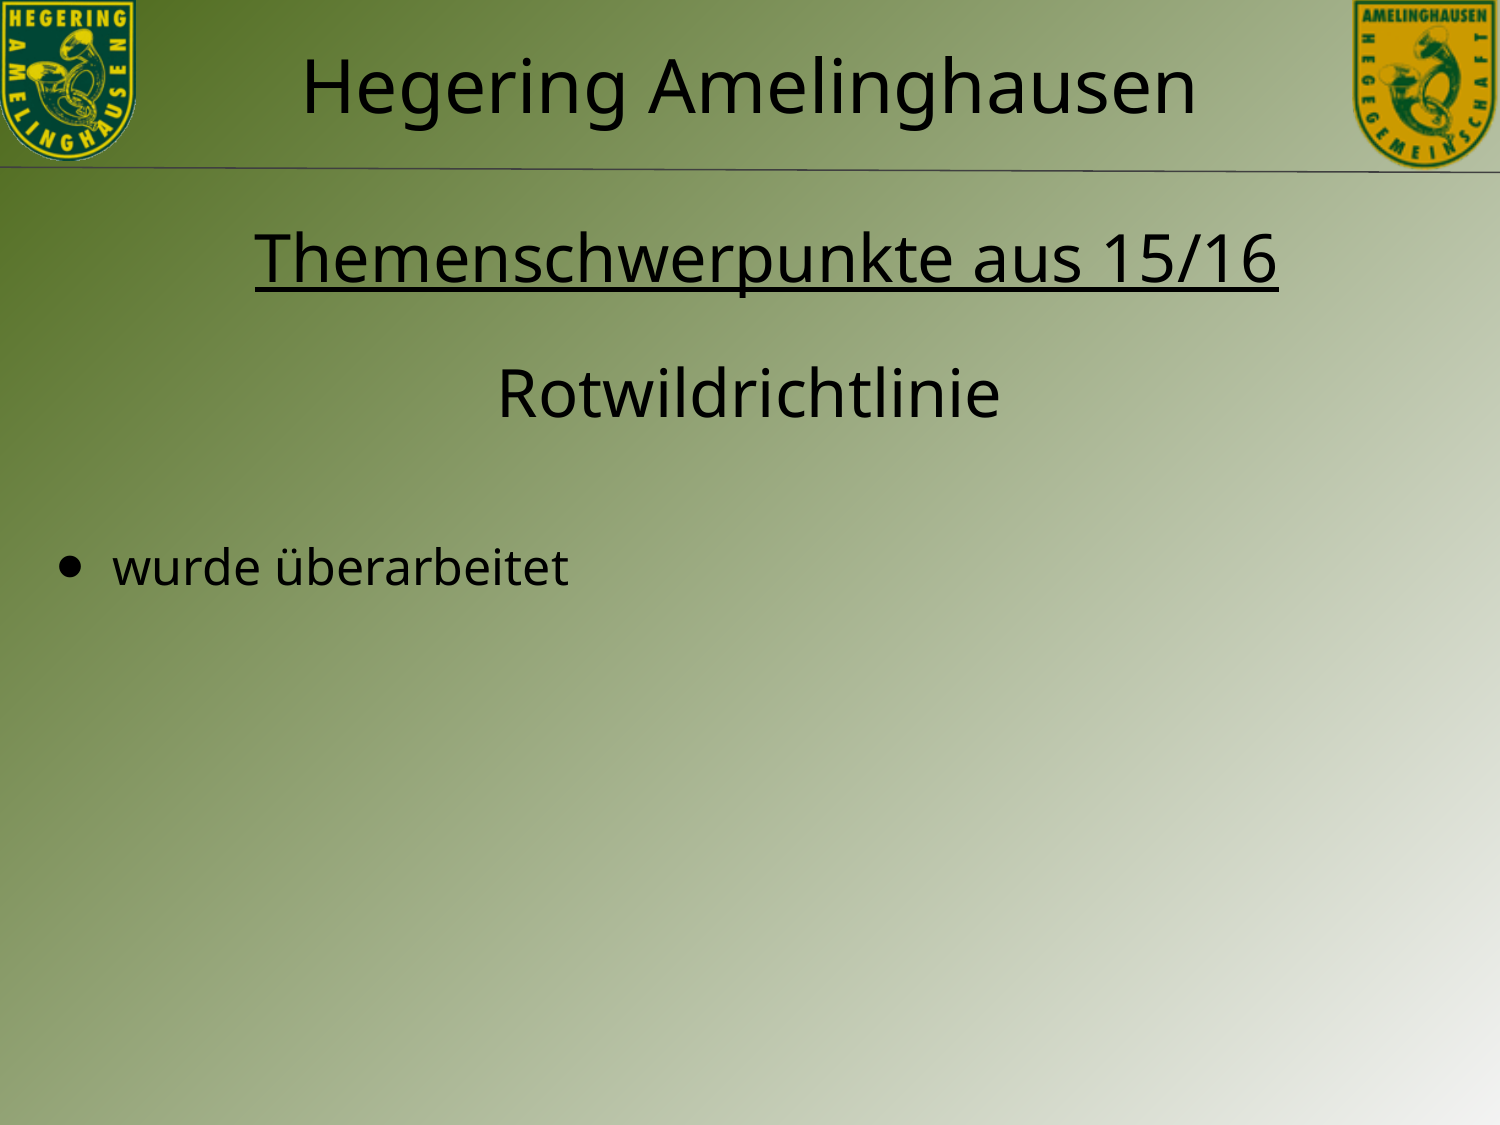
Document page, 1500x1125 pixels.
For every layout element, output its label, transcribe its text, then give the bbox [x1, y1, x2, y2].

picture [1352, 0, 1500, 171]
picture [0, 0, 136, 161]
list Rotwildrichtlinie wurde überarbeitet [41, 327, 1459, 1035]
text_box Themenschwerpunkte aus 15/16 [75, 208, 1459, 303]
